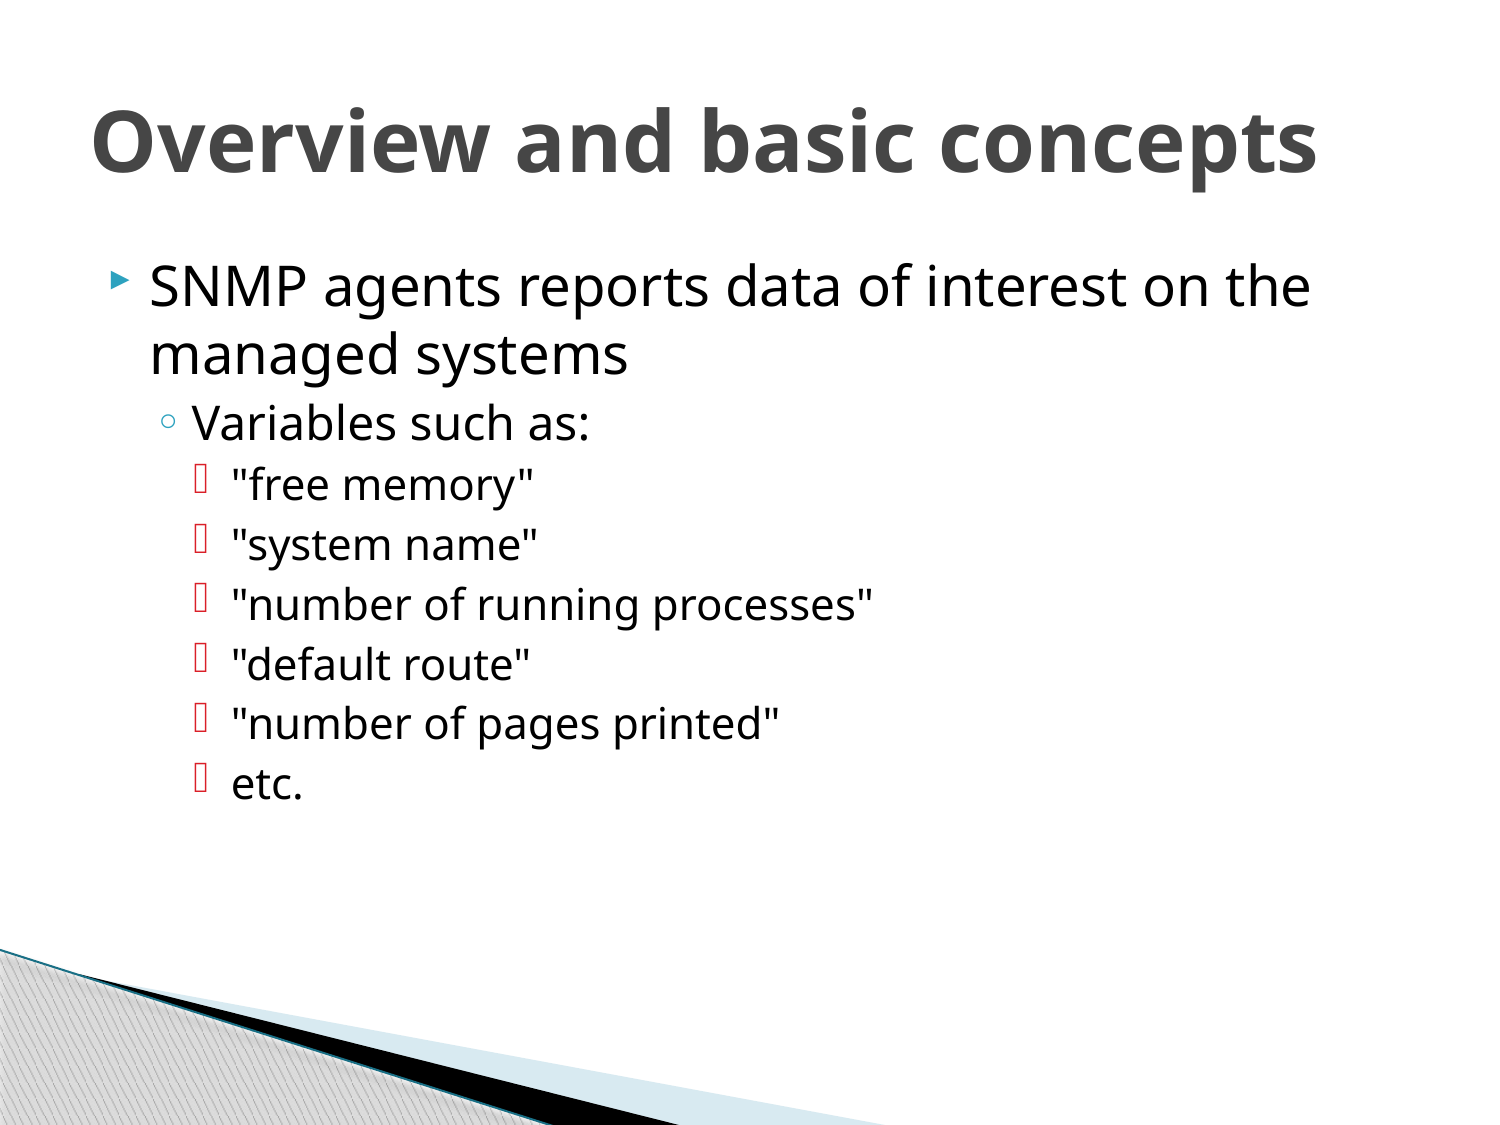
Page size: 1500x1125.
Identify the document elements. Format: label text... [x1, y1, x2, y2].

list SNMP agents reports data of interest on the managed systems Variables such as: "free memory" "system name" "number of running processes" "default route" "number of pages printed" etc. [75, 243, 1425, 986]
title Overview and basic concepts [75, 45, 1425, 233]
